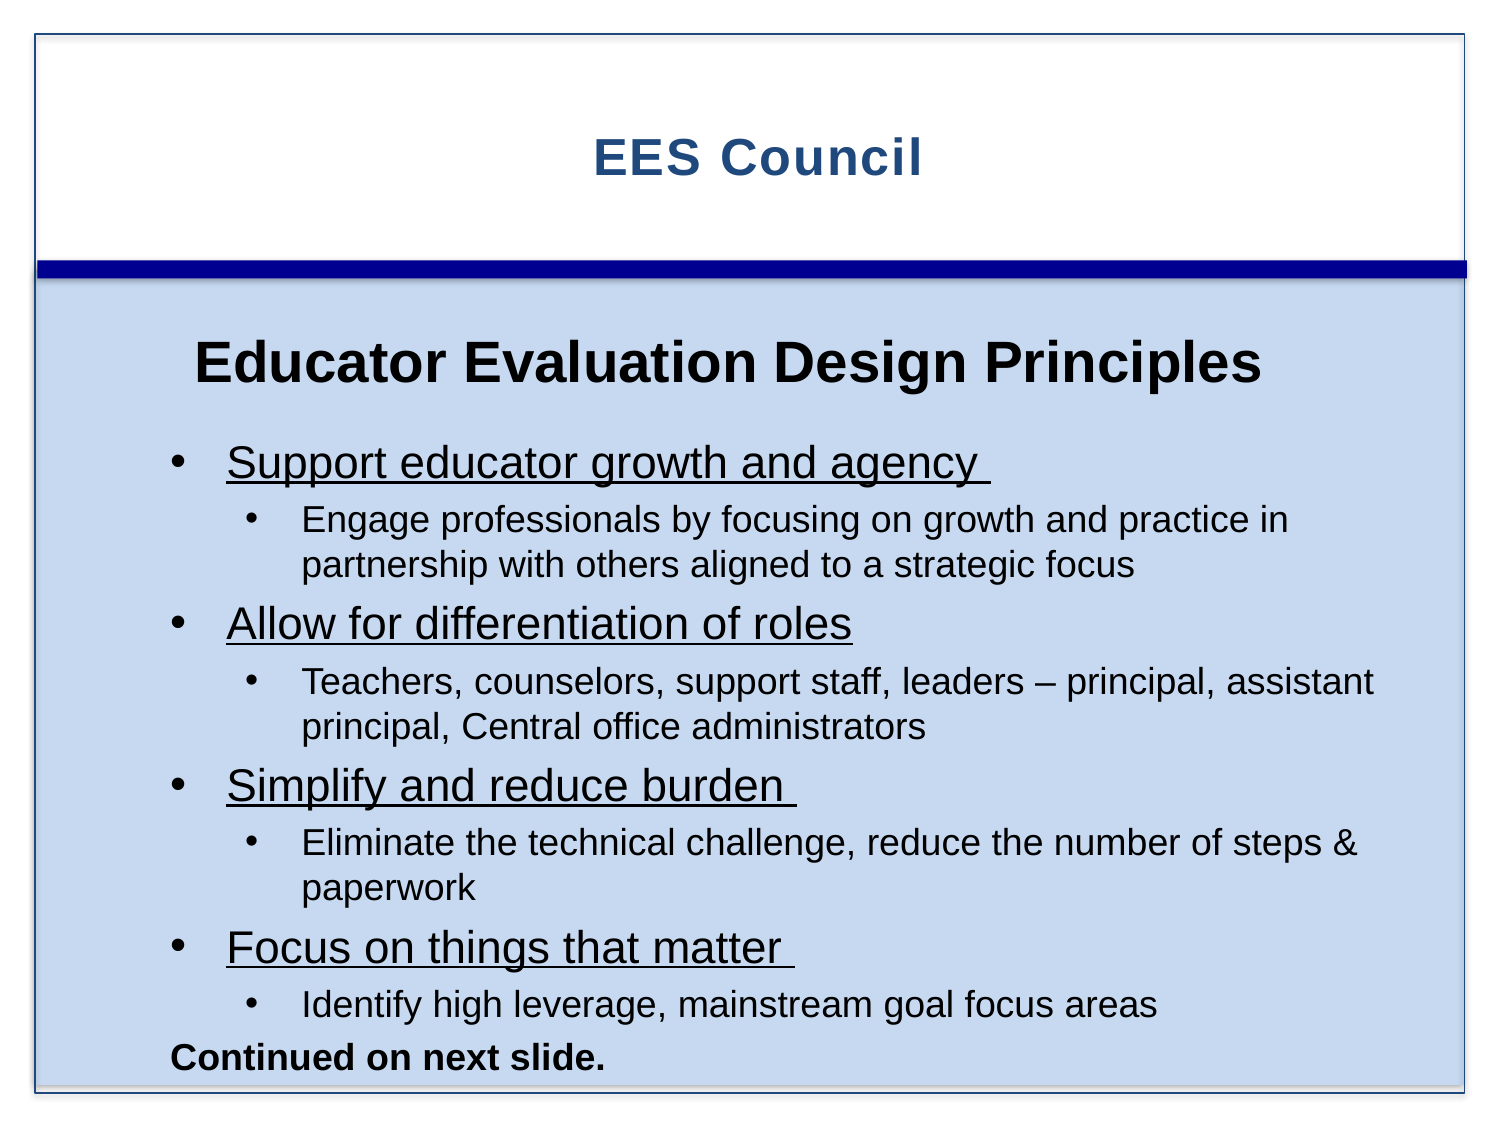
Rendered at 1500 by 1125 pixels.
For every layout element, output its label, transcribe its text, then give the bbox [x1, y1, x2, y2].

title EES Council [75, 114, 1444, 240]
text_box [34, 284, 1465, 1094]
text_box [37, 260, 1468, 279]
text_box [34, 33, 1465, 261]
list Educator Evaluation Design Principles Support educator growth and agency Engage professionals by focusing on growth and practice in partnership with others aligned to a strategic focus Allow for differentiation of roles Teachers, counselors, support staff, leaders – principal, assistant principal, Central office administrators Simplify and reduce burden Eliminate the technical challenge, reduce the number of steps & paperwork Focus on things that matter Identify high leverage, mainstream goal focus areas Continued on next slide. [14, 317, 1444, 1103]
